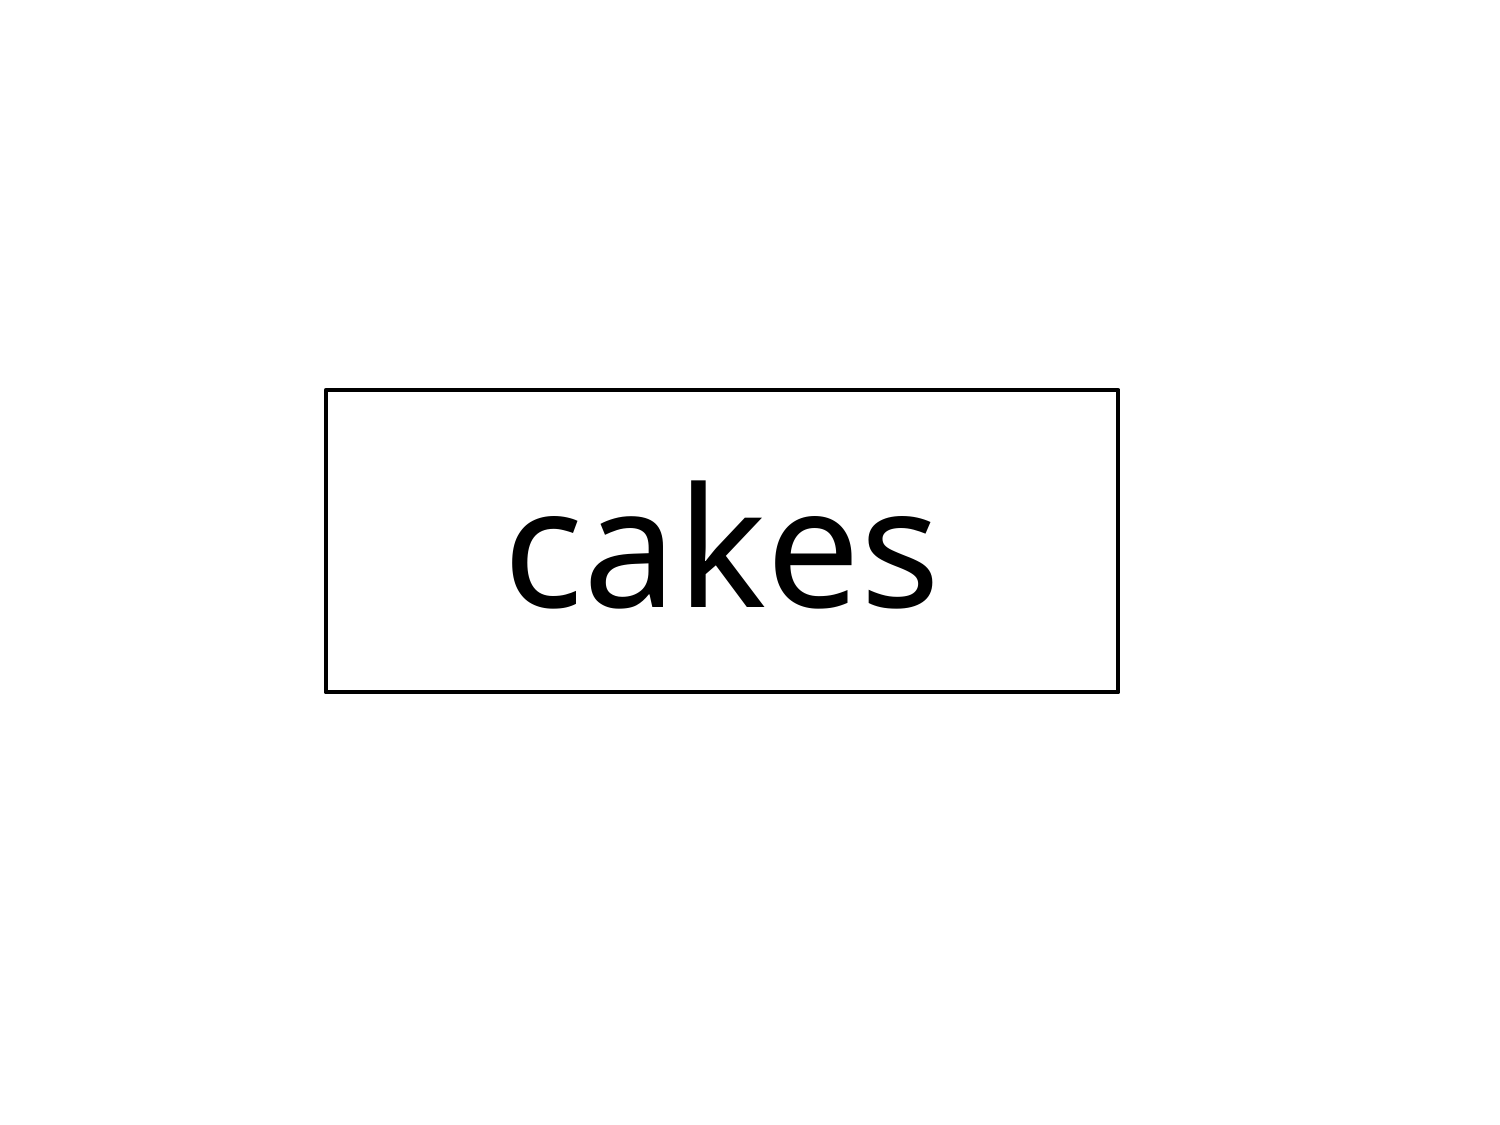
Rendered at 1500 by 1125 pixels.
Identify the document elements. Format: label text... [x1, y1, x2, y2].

text_box cakes [324, 388, 1120, 694]
